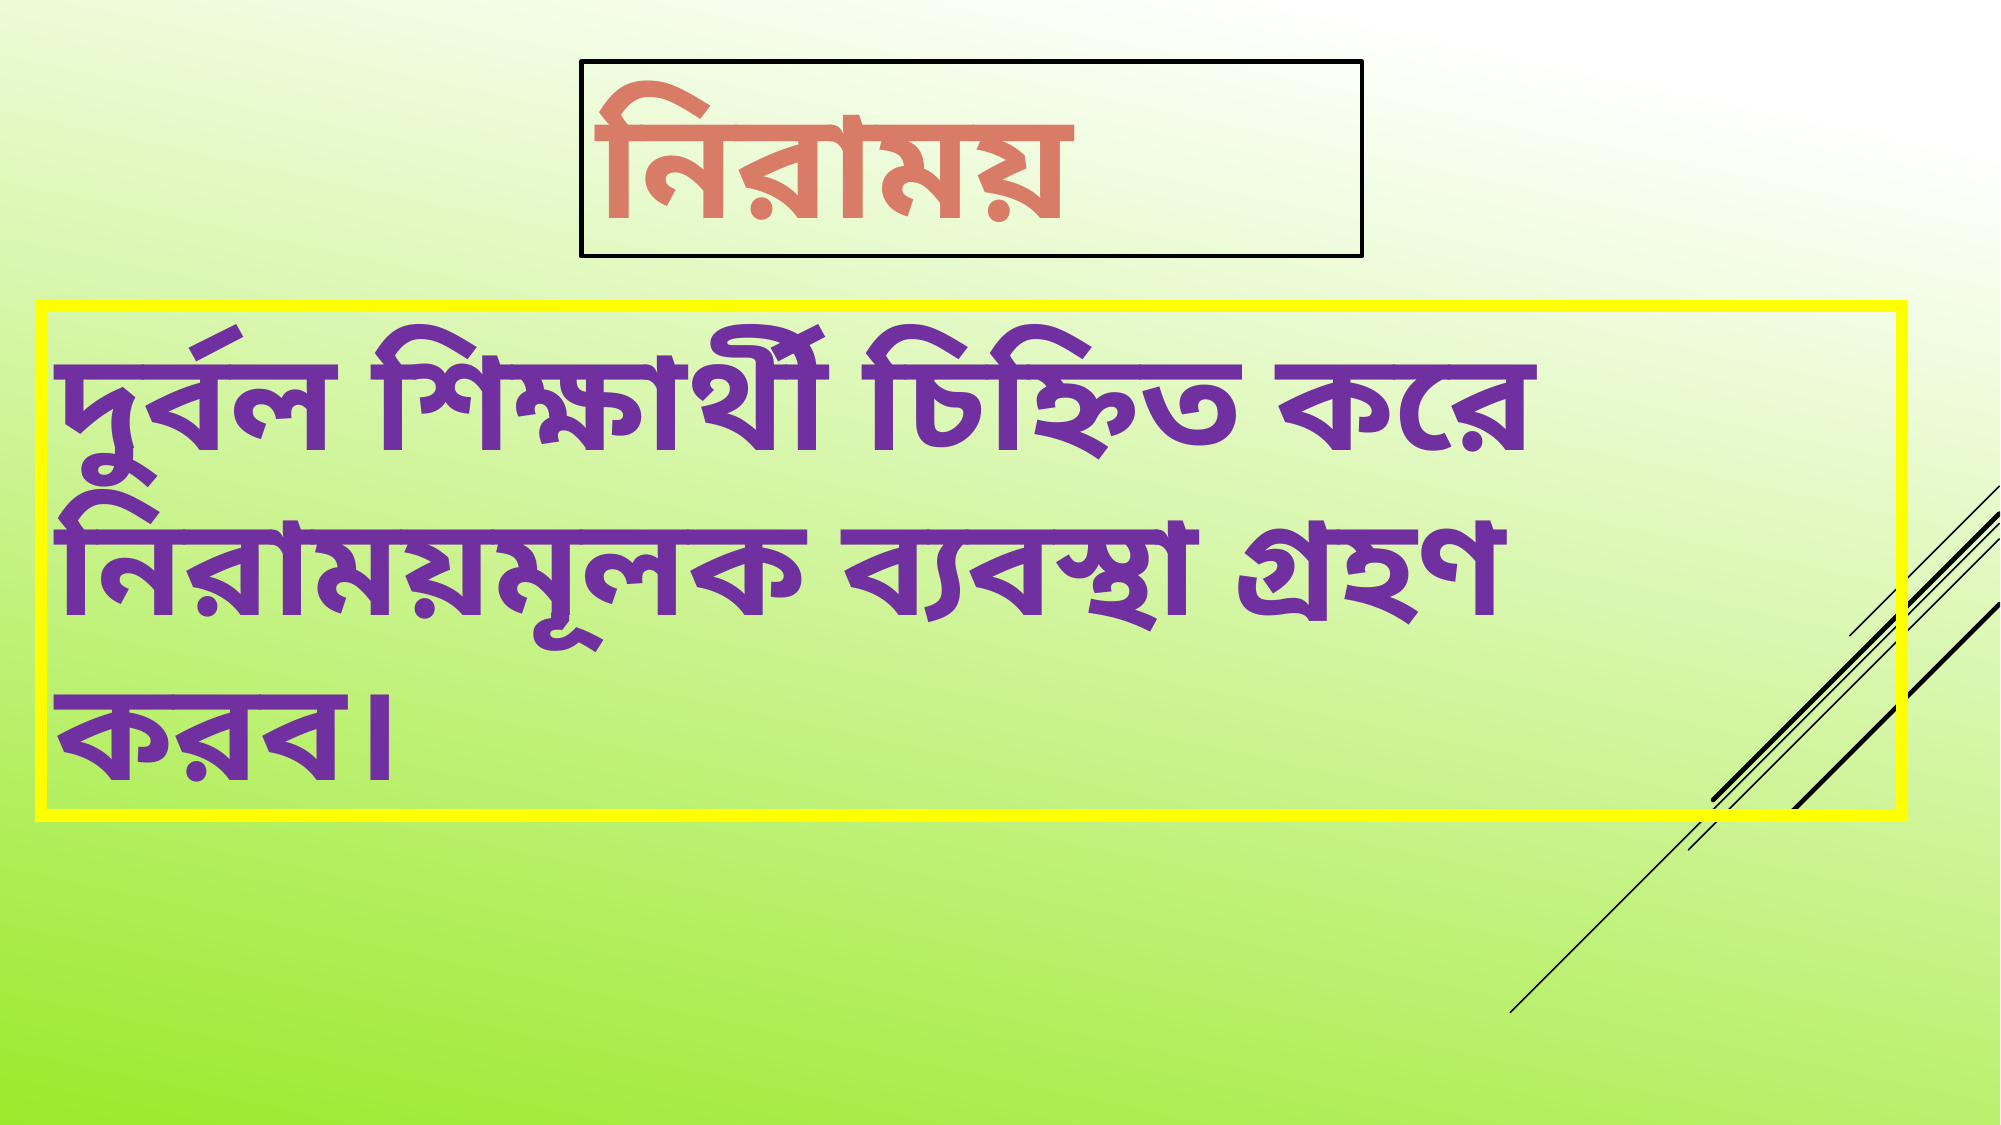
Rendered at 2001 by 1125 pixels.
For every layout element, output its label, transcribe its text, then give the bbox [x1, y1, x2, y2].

text_box নিরাময় [581, 61, 1362, 257]
text_box দুর্বল শিক্ষার্থী চিহ্নিত করে নিরাময়মূলক ব্যবস্থা গ্রহণ করব। [41, 305, 1902, 816]
